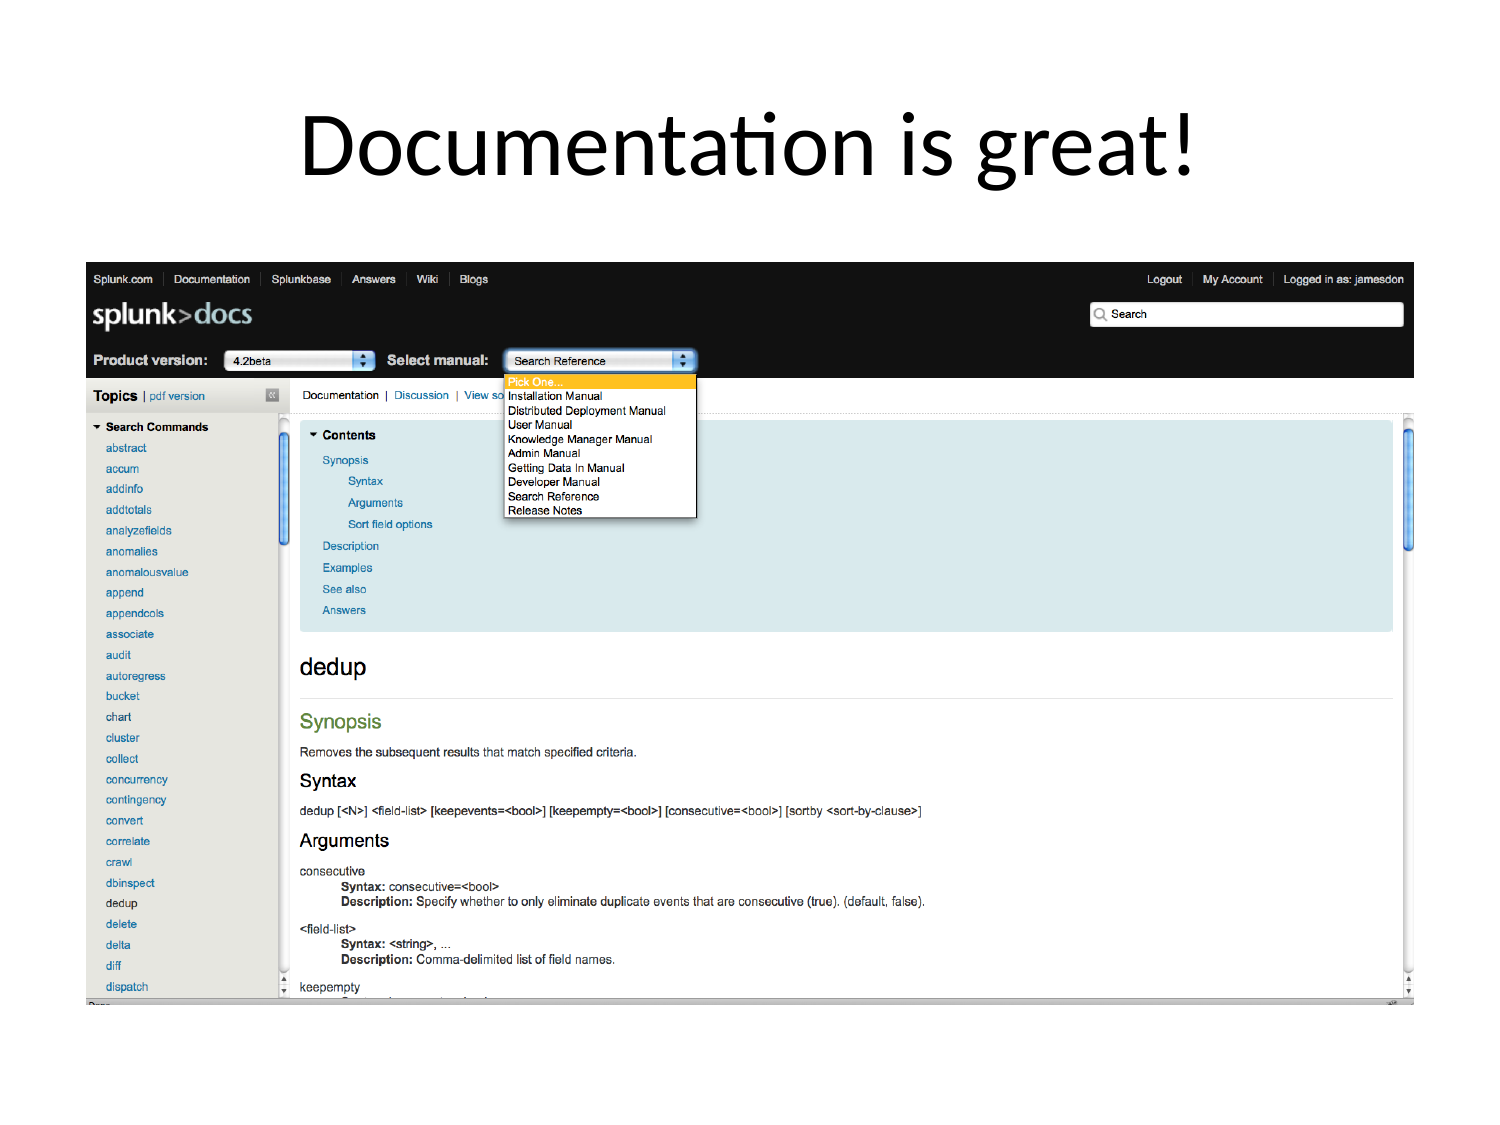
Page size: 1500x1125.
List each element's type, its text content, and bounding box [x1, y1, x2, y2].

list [74, 262, 1426, 1006]
title Documentation is great! [75, 45, 1425, 233]
